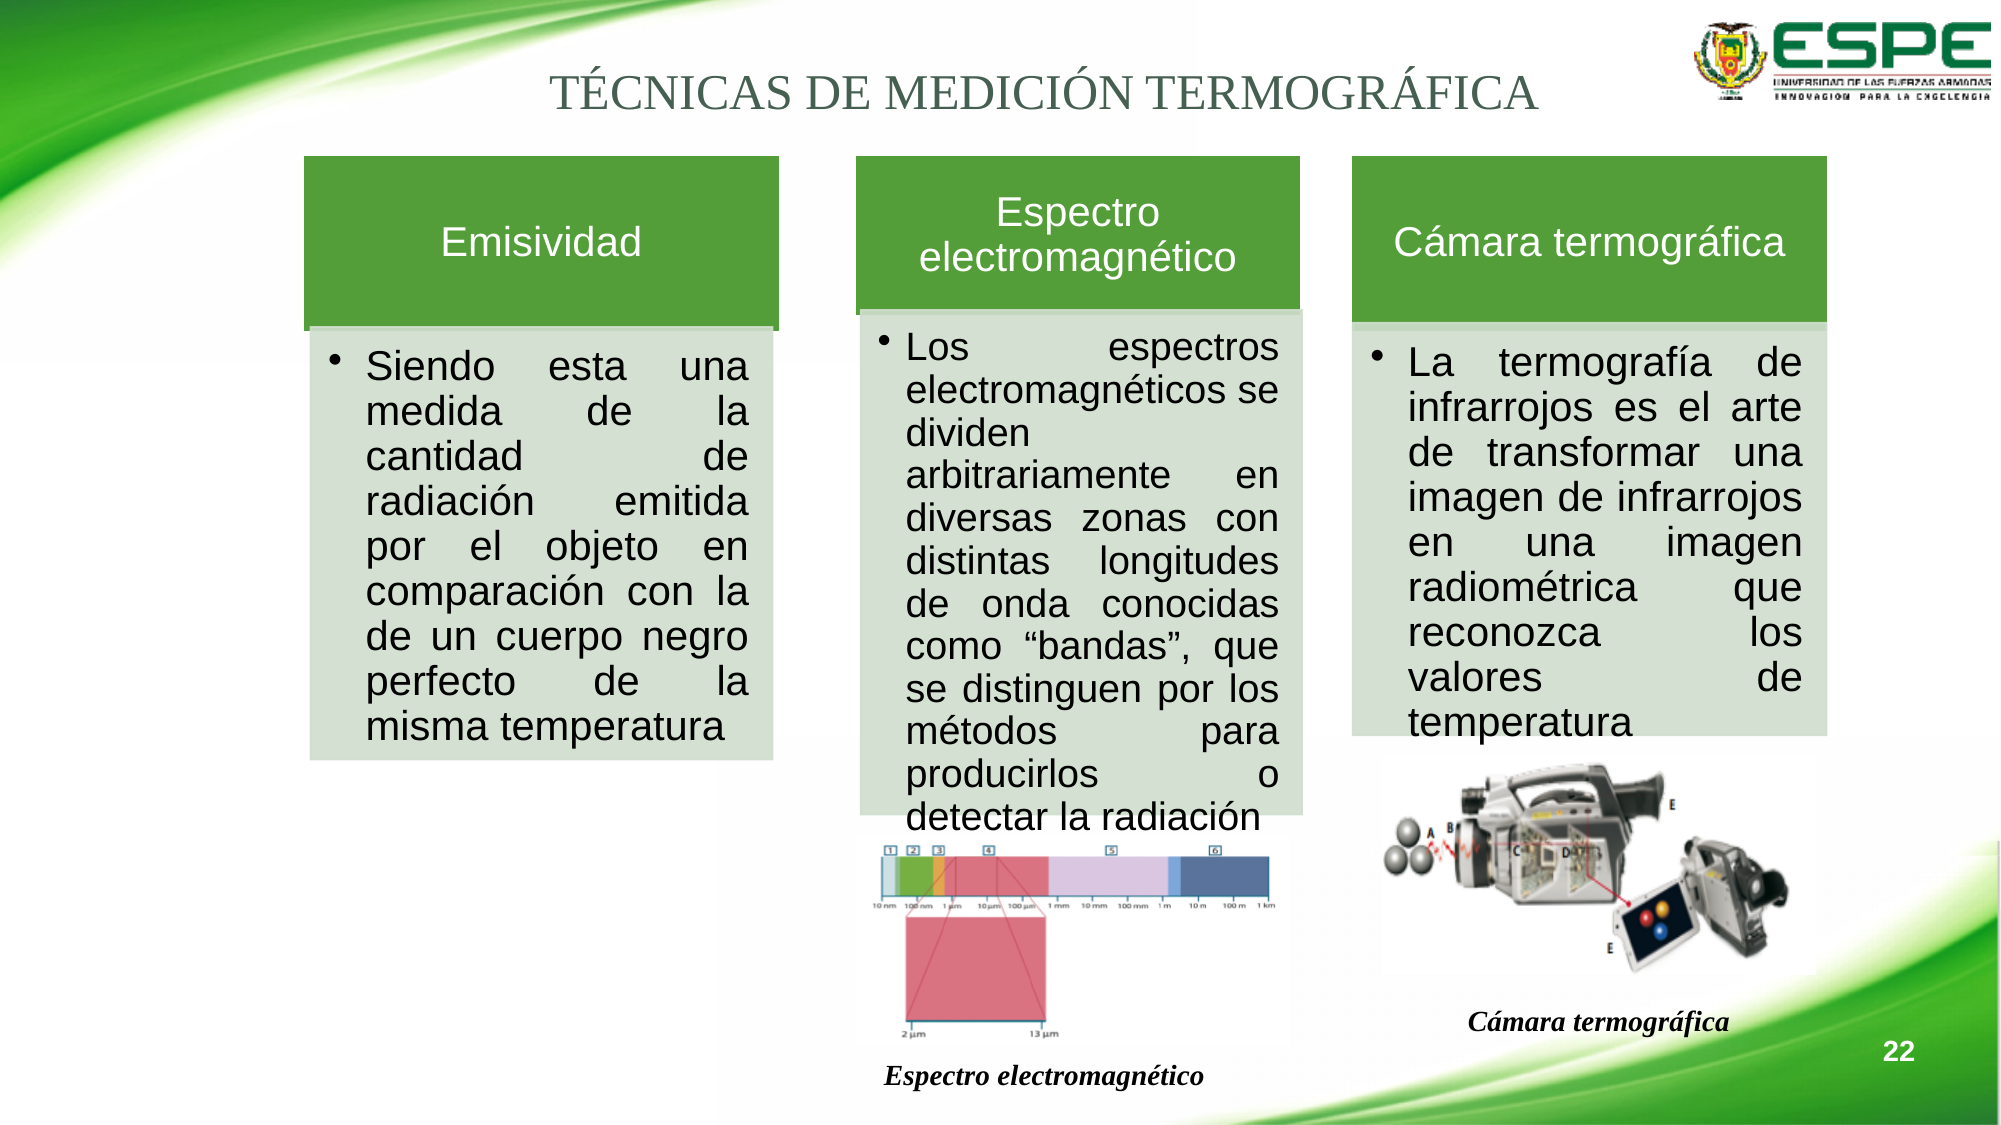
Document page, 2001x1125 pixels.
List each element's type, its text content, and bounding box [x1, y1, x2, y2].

text_box Espectro electromagnético [868, 1048, 1220, 1099]
picture [0, 0, 2001, 1125]
slide_number 22 [1463, 1024, 1931, 1103]
text_box TÉCNICAS DE MEDICIÓN TERMOGRÁFICA [509, 52, 1580, 127]
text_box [304, 156, 1827, 1046]
